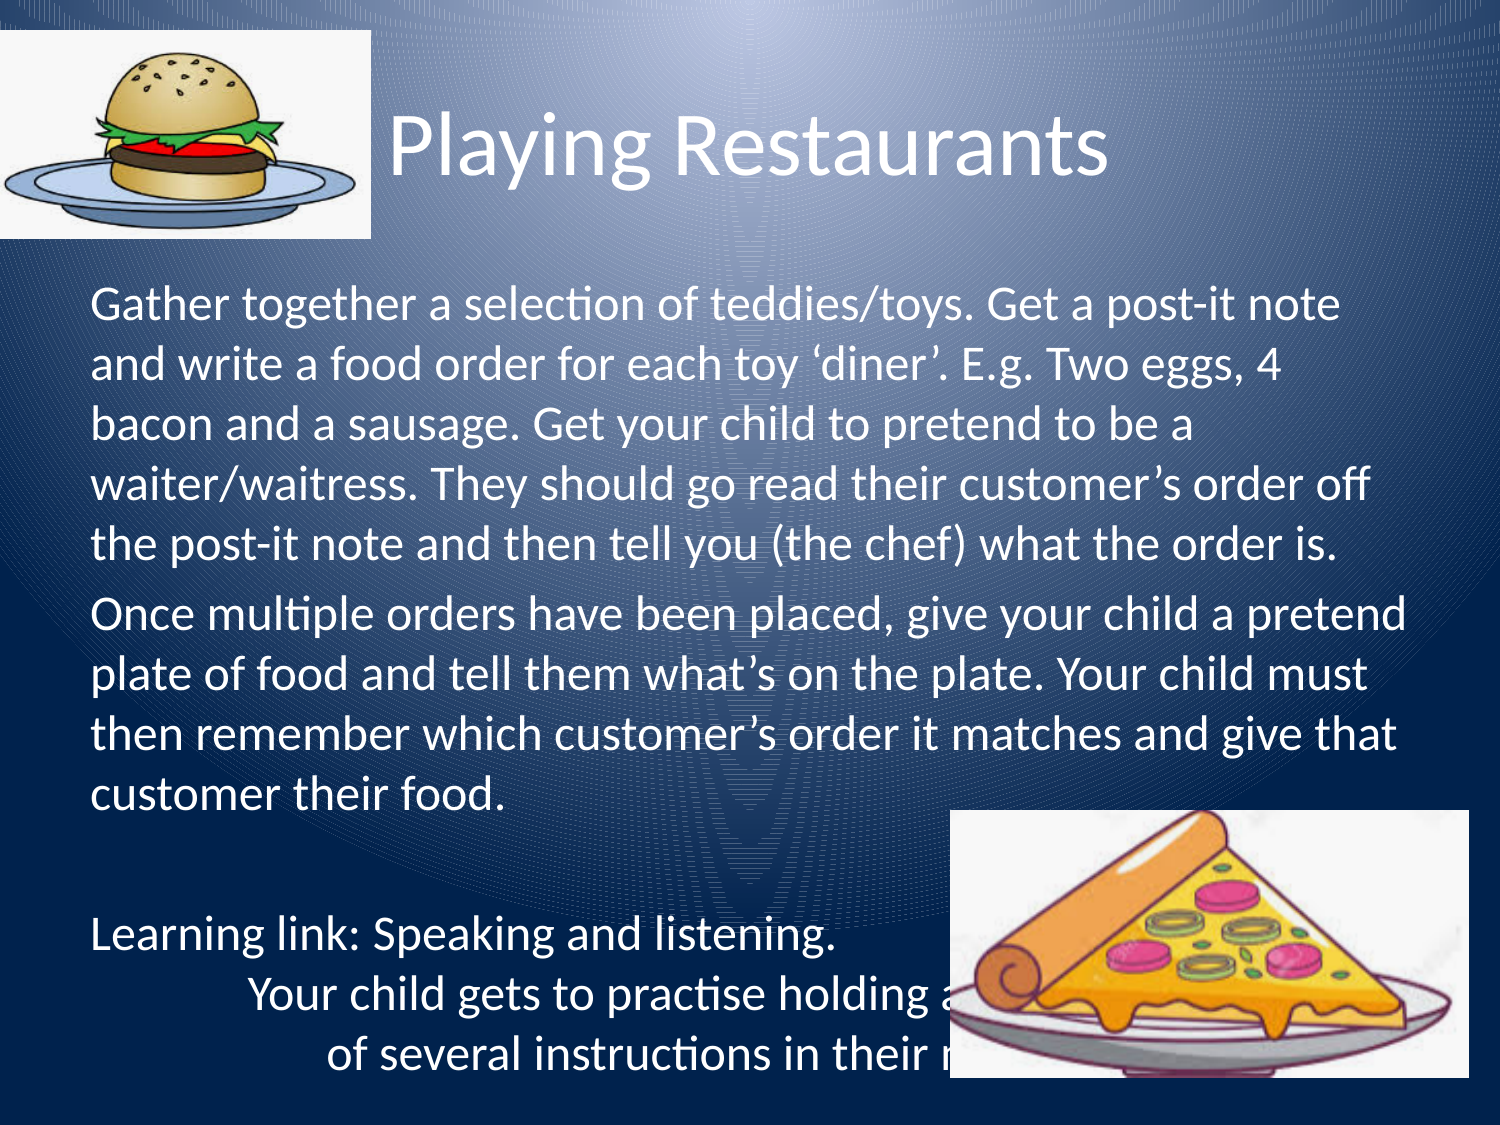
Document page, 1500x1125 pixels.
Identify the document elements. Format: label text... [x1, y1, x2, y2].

picture [0, 30, 372, 240]
title Playing Restaurants [376, 45, 1425, 233]
list Gather together a selection of teddies/toys. Get a post-it note and write a food order for each toy ‘diner’. E.g. Two eggs, 4 bacon and a sausage. Get your child to pretend to be a waiter/waitress. They should go read their customer’s order off the post-it note and then tell you (the chef) what the order is. Once multiple orders have been placed, give your child a pretend plate of food and tell them what’s on the plate. Your child must then remember which customer’s order it matches and give that customer their food. Learning link: Speaking and listening. Your child gets to practise holding a series of several instructions in their mind. [75, 262, 1425, 1005]
picture [950, 810, 1469, 1078]
